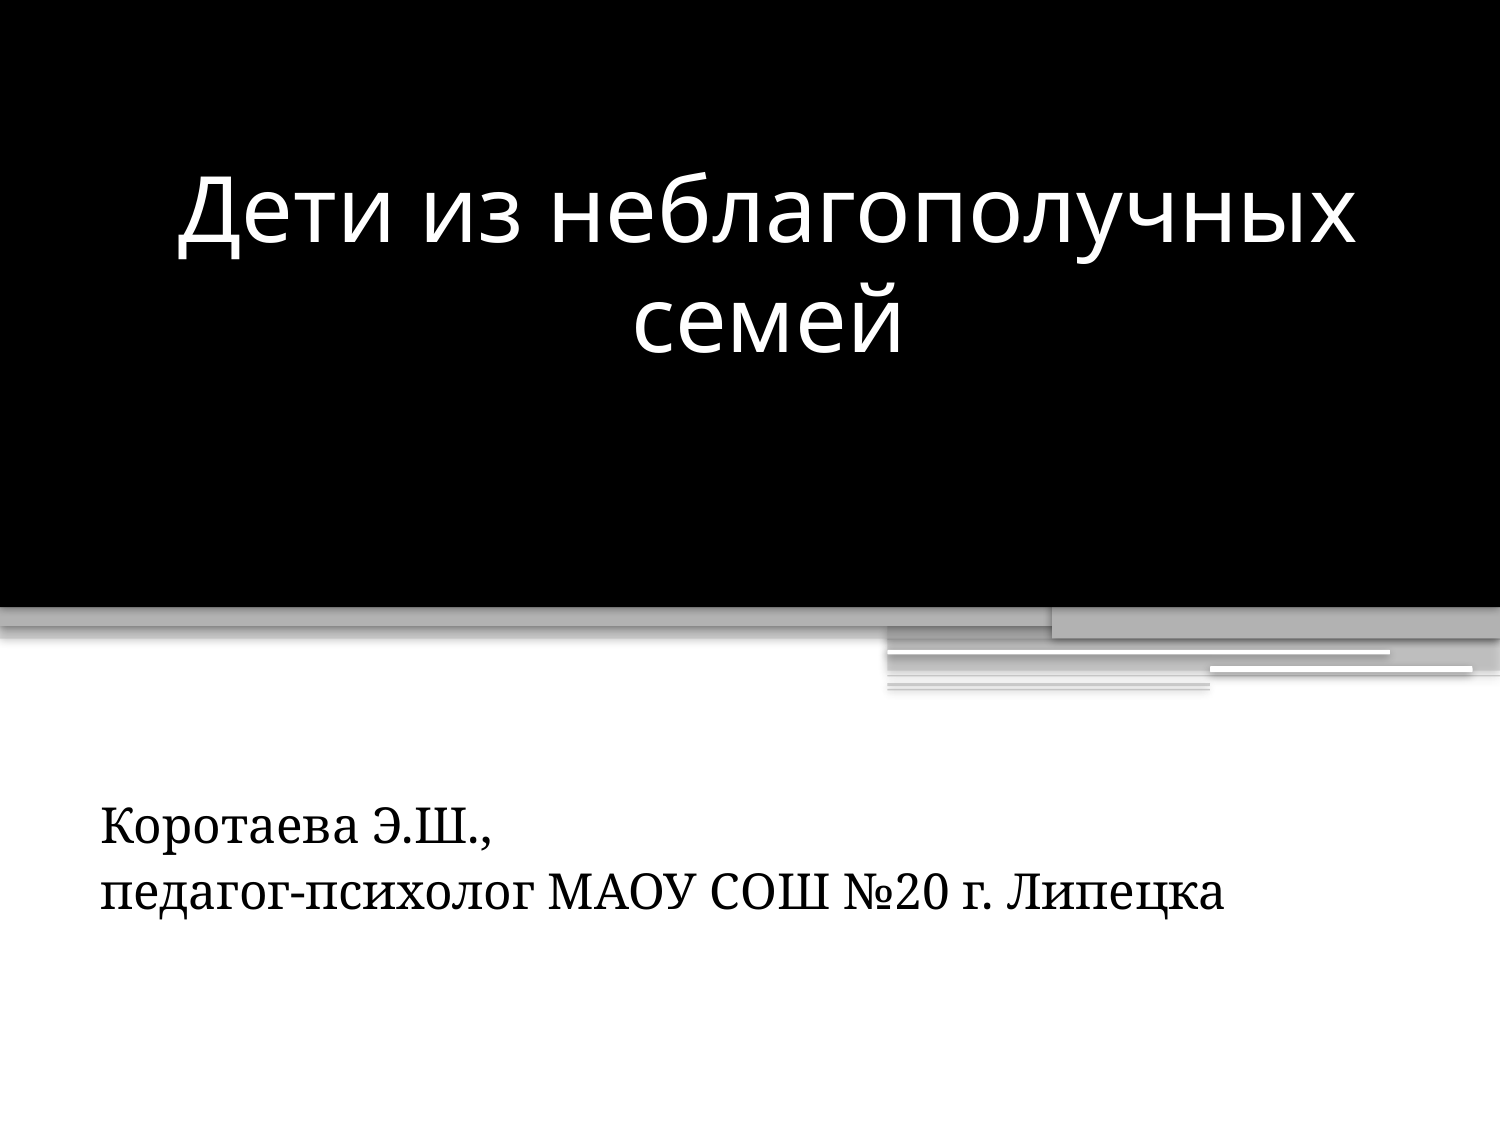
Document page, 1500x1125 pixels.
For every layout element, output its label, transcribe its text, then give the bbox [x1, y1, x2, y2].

subtitle Коротаева Э.Ш., педагог-психолог МАОУ СОШ №20 г. Липецка [75, 786, 1353, 928]
title Дети из неблагополучных семей [75, 137, 1463, 379]
